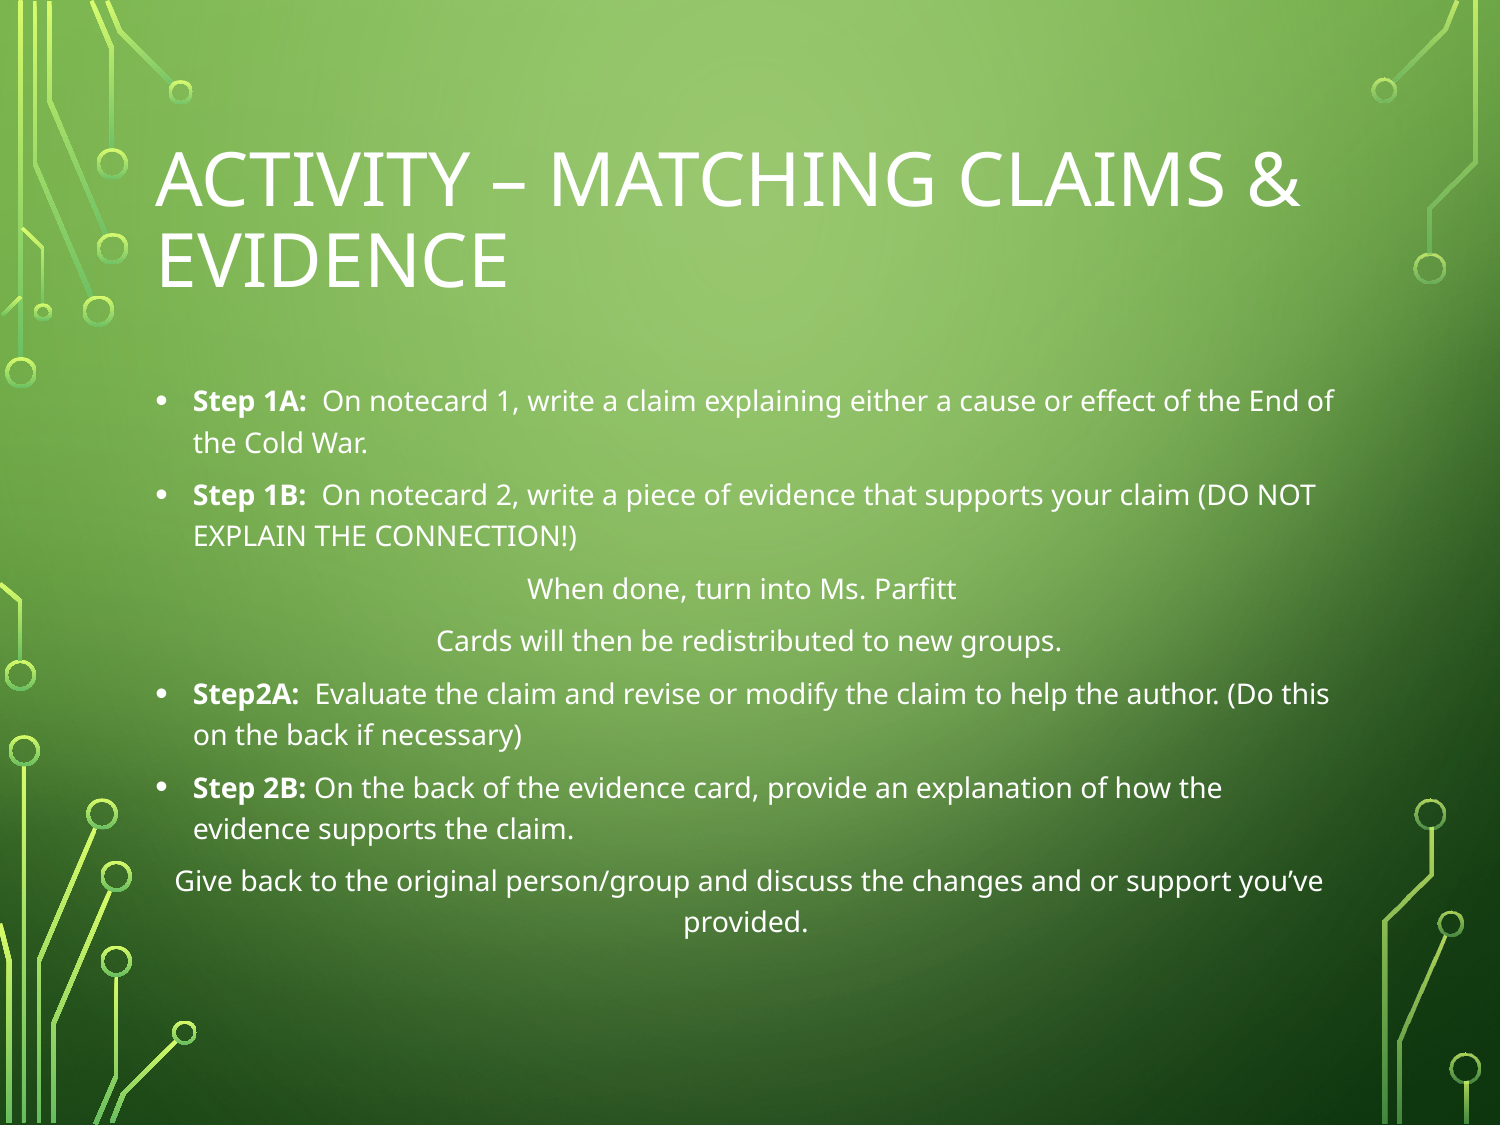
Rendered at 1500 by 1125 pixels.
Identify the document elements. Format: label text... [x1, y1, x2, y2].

title Activity – Matching Claims & Evidence [140, 101, 1360, 344]
list Step 1A: On notecard 1, write a claim explaining either a cause or effect of the End of the Cold War. Step 1B: On notecard 2, write a piece of evidence that supports your claim (DO NOT EXPLAIN THE CONNECTION!) When done, turn into Ms. Parfitt Cards will then be redistributed to new groups. Step2A: Evaluate the claim and revise or modify the claim to help the author. (Do this on the back if necessary) Step 2B: On the back of the evidence card, provide an explanation of how the evidence supports the claim. Give back to the original person/group and discuss the changes and or support you’ve provided. [140, 369, 1360, 950]
